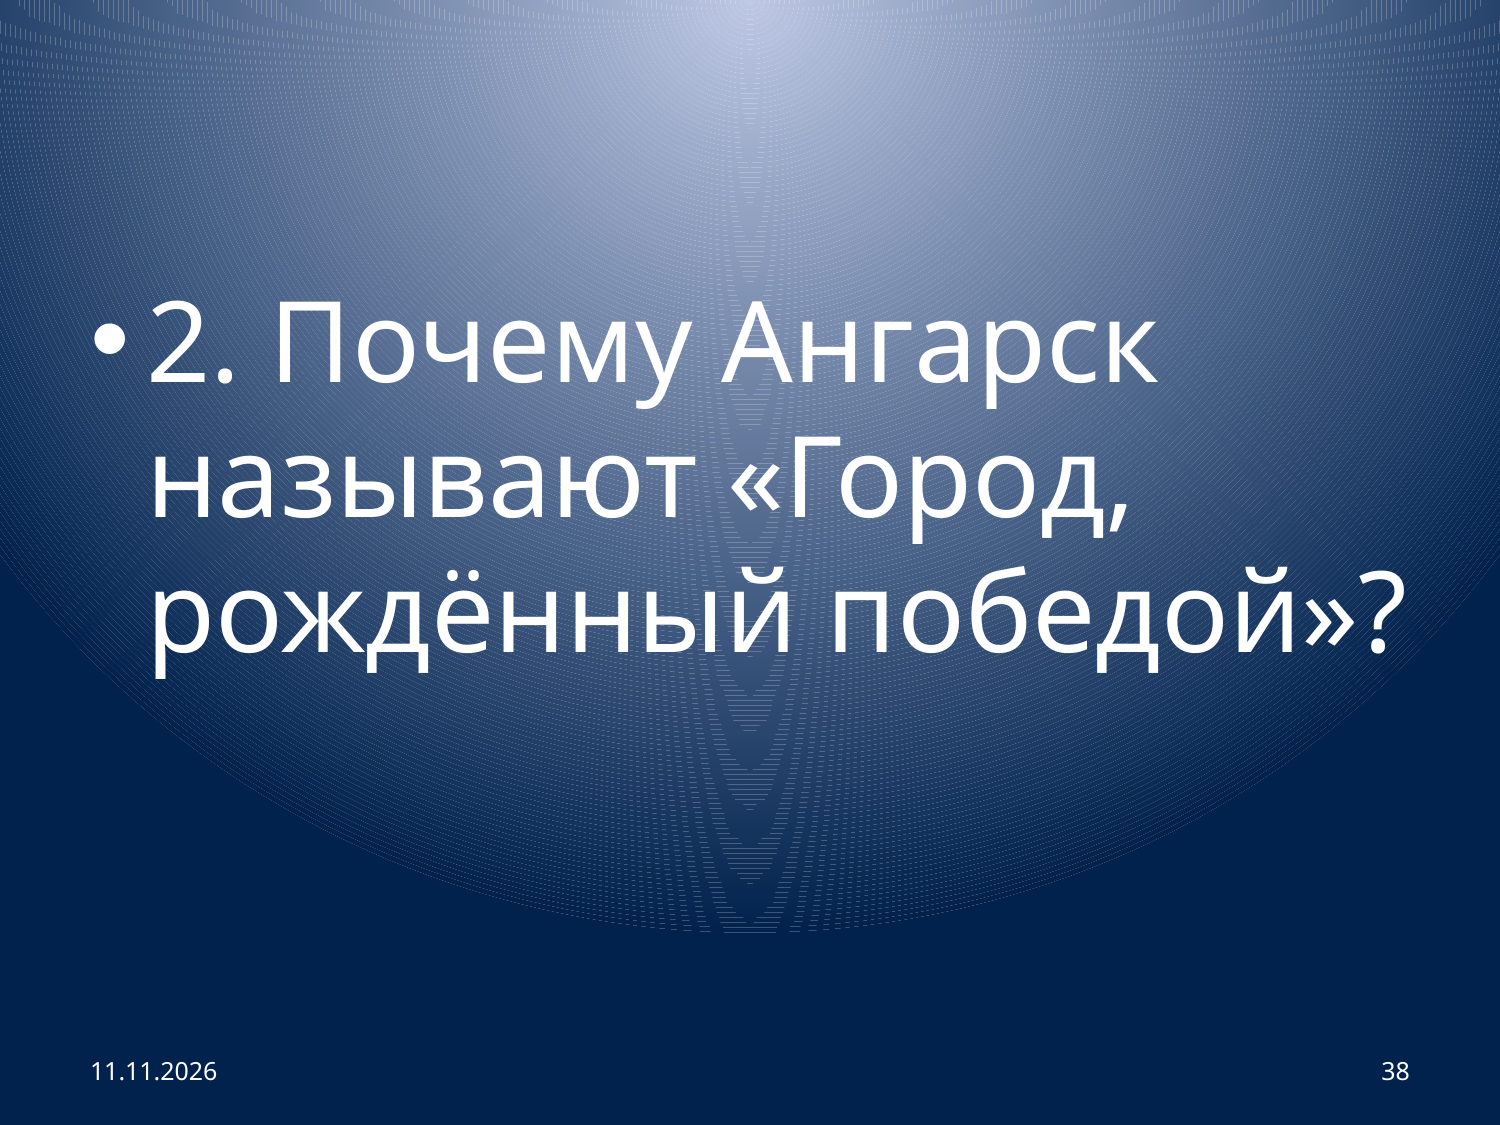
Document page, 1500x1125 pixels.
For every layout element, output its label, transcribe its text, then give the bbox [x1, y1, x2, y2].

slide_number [75, 1042, 425, 1103]
list 2. Почему Ангарск называют «Город, рождённый победой»? [75, 262, 1425, 1005]
slide_number 38 [1074, 1042, 1425, 1103]
